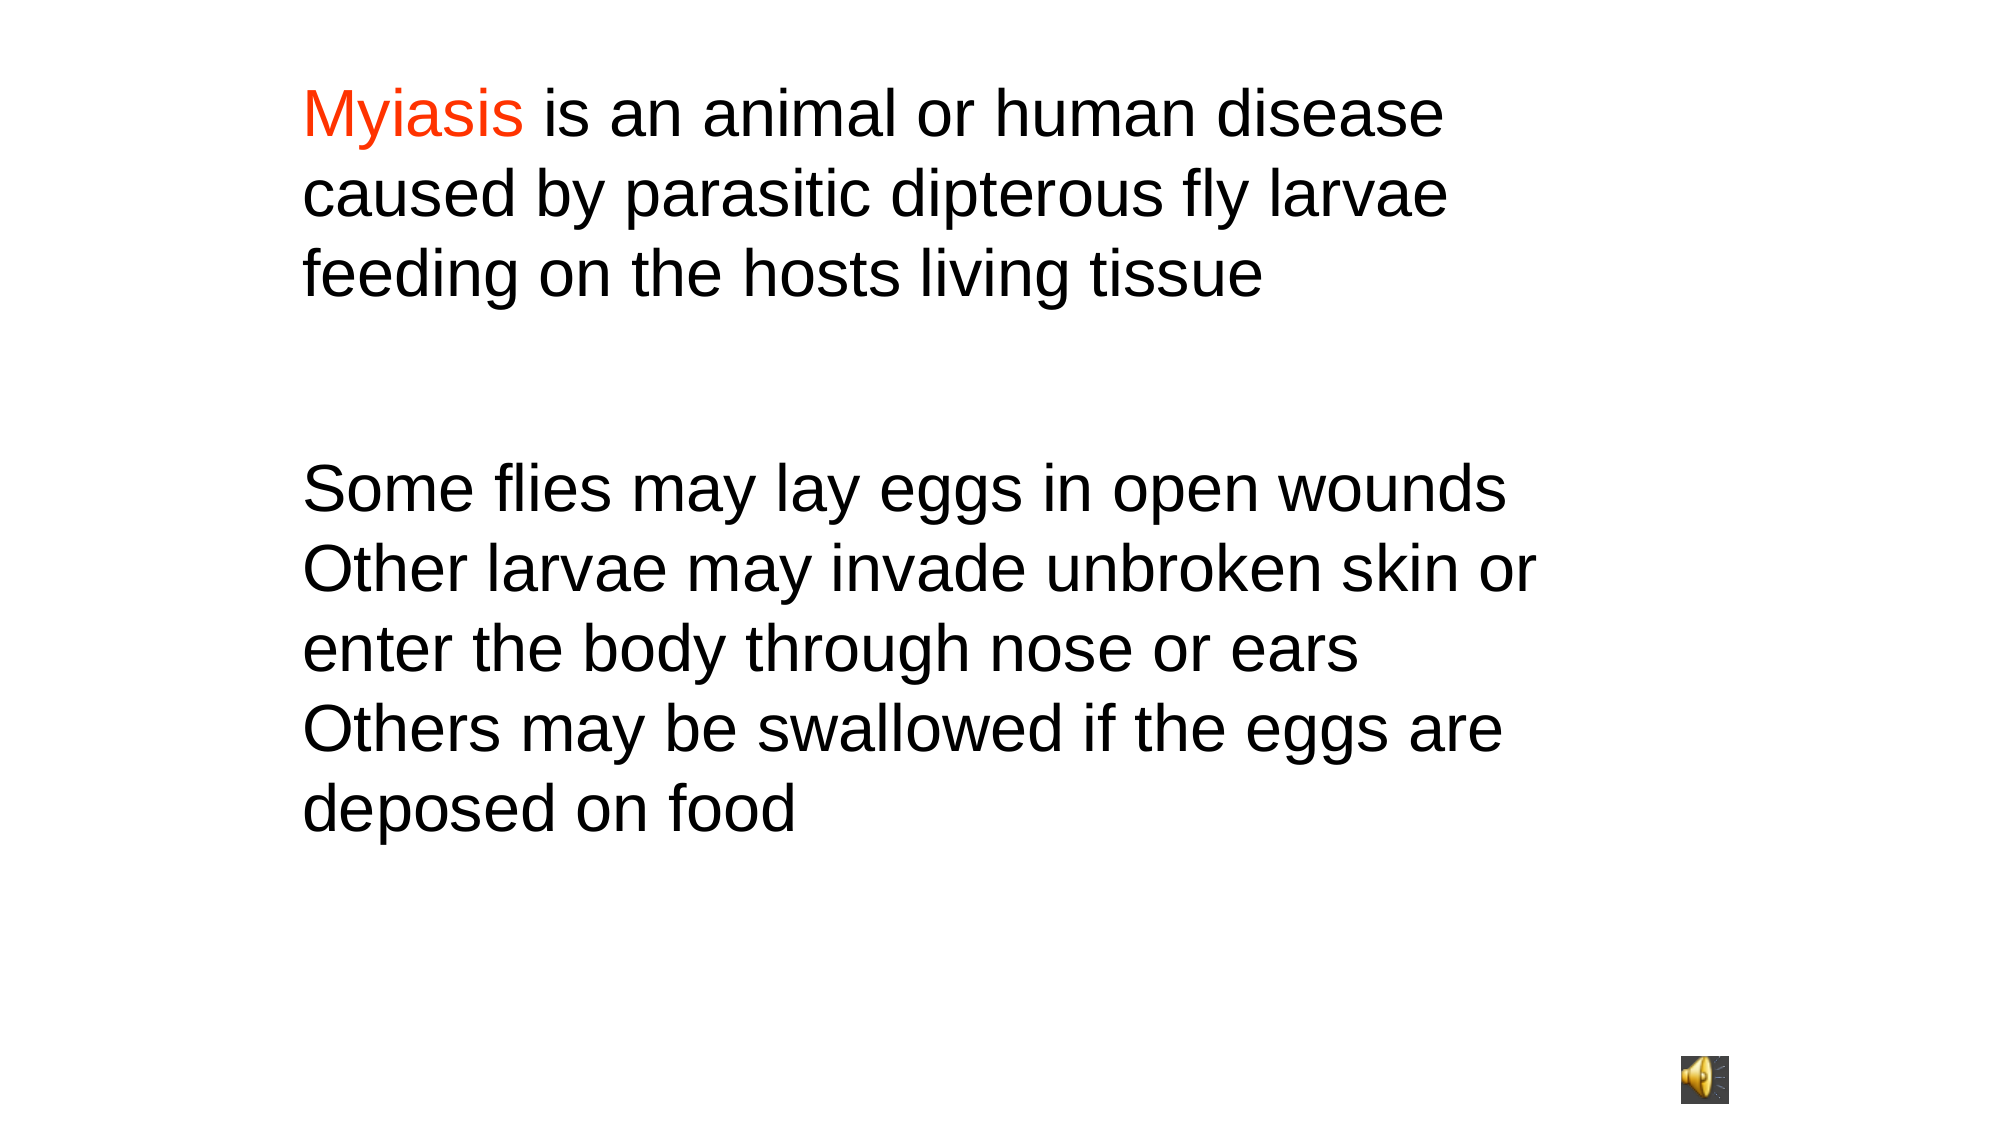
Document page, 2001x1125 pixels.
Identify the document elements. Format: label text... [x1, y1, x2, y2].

picture [1679, 1054, 1730, 1105]
text_box Some flies may lay eggs in open wounds Other larvae may invade unbroken skin or enter the body through nose or ears Others may be swallowed if the eggs are deposed on food [287, 437, 1563, 852]
text_box Myiasis is an animal or human disease caused by parasitic dipterous fly larvae feeding on the hosts living tissue [287, 62, 1663, 318]
